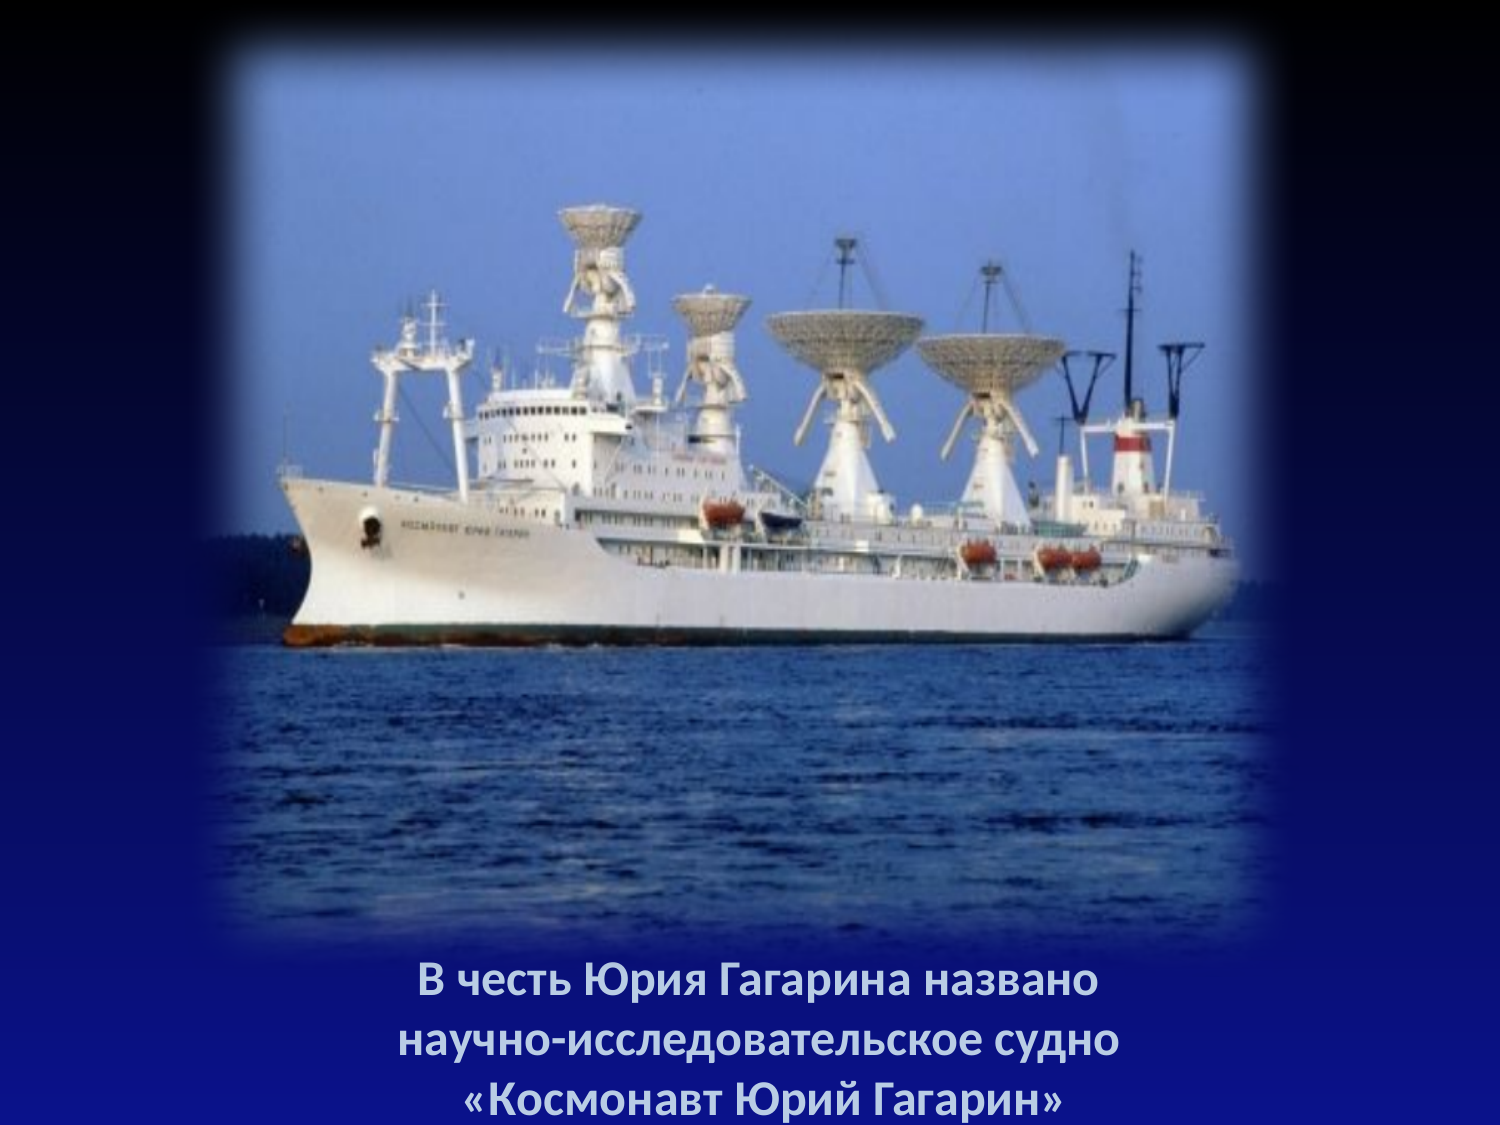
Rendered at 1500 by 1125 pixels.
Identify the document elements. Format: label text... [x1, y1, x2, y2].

text_box В честь Юрия Гагарина названо научно-исследовательское судно «Космонавт Юрий Гагарин» [0, 857, 1500, 1125]
picture [182, 0, 1301, 981]
